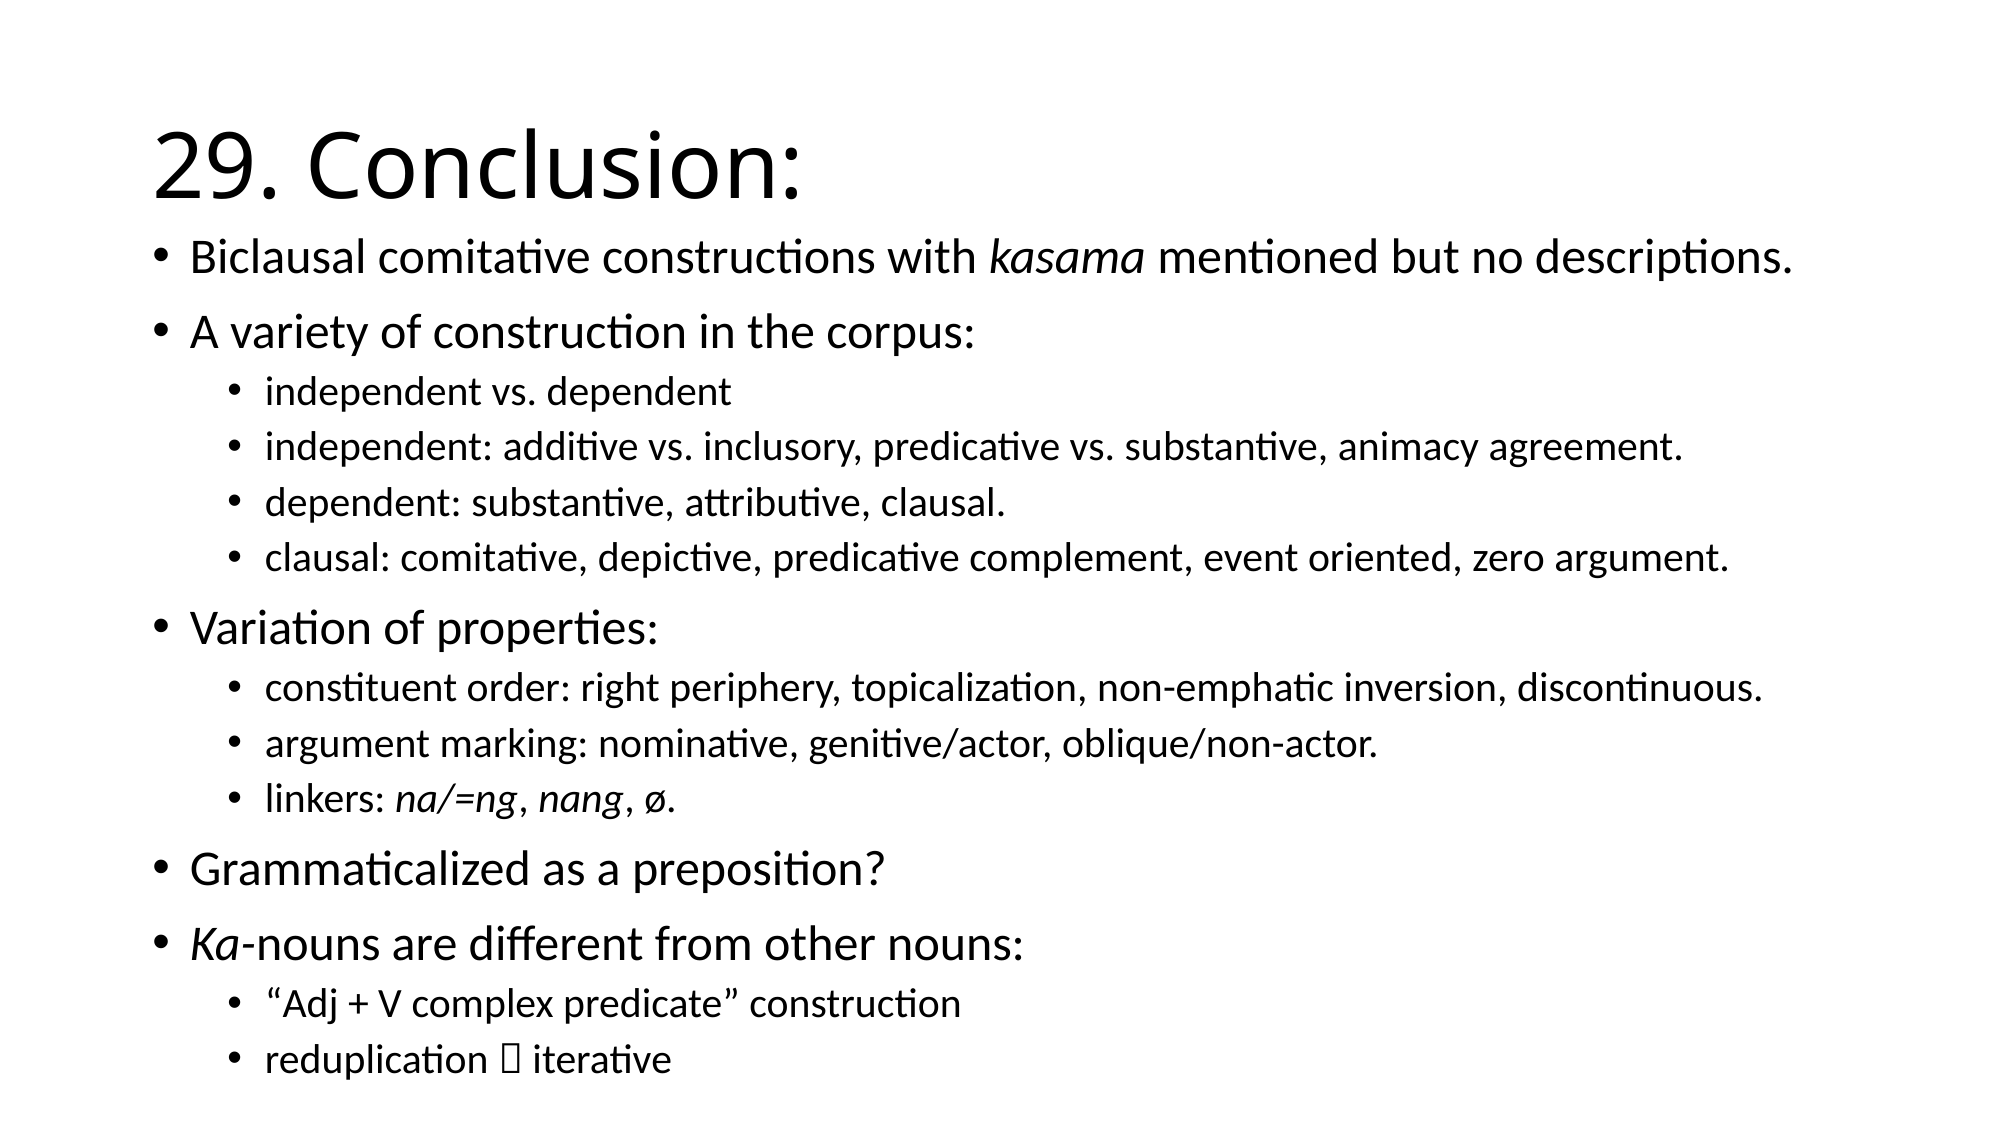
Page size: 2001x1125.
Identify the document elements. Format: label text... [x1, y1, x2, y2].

title 29. Conclusion: [137, 59, 1863, 222]
list Biclausal comitative constructions with kasama mentioned but no descriptions. A variety of construction in the corpus: independent vs. dependent independent: additive vs. inclusory, predicative vs. substantive, animacy agreement. dependent: substantive, attributive, clausal. clausal: comitative, depictive, predicative complement, event oriented, zero argument. Variation of properties: constituent order: right periphery, topicalization, non-emphatic inversion, discontinuous. argument marking: nominative, genitive/actor, oblique/non-actor. linkers: na/=ng, nang, ø. Grammaticalized as a preposition? Ka-nouns are different from other nouns: “Adj + V complex predicate” construction reduplication  iterative [137, 222, 1929, 1014]
